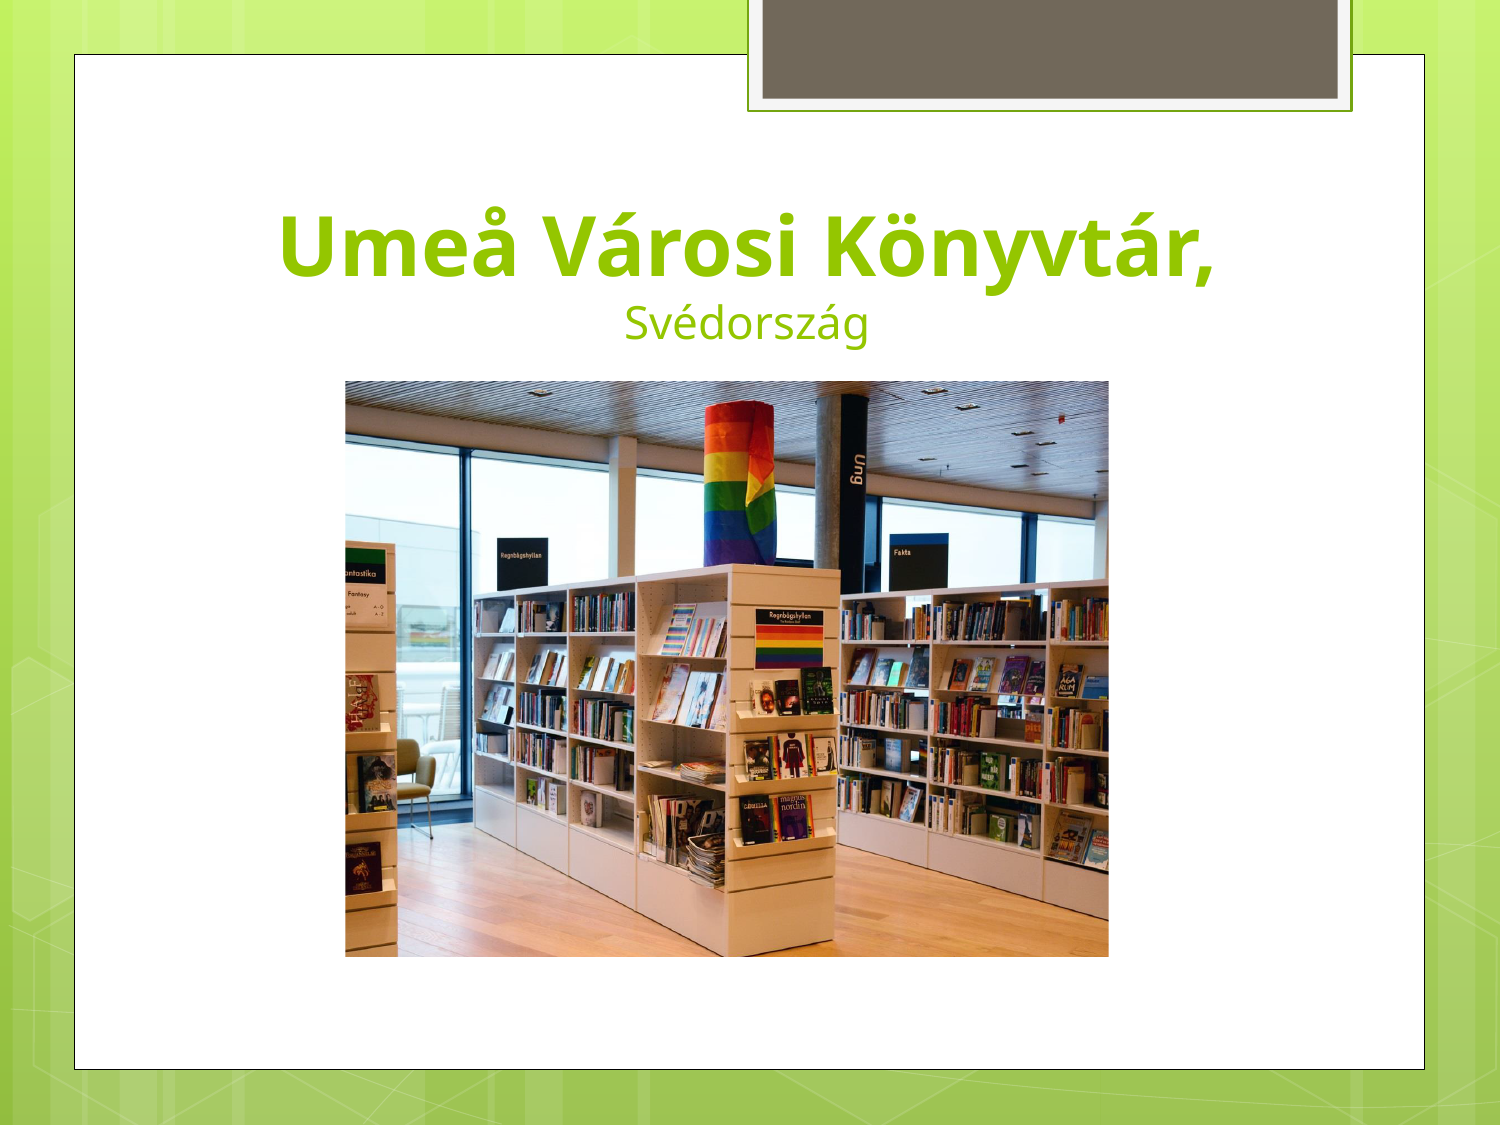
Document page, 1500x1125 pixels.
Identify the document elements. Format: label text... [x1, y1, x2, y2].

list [344, 380, 1109, 957]
title Umeå Városi Könyvtár, Svédország [171, 168, 1324, 357]
